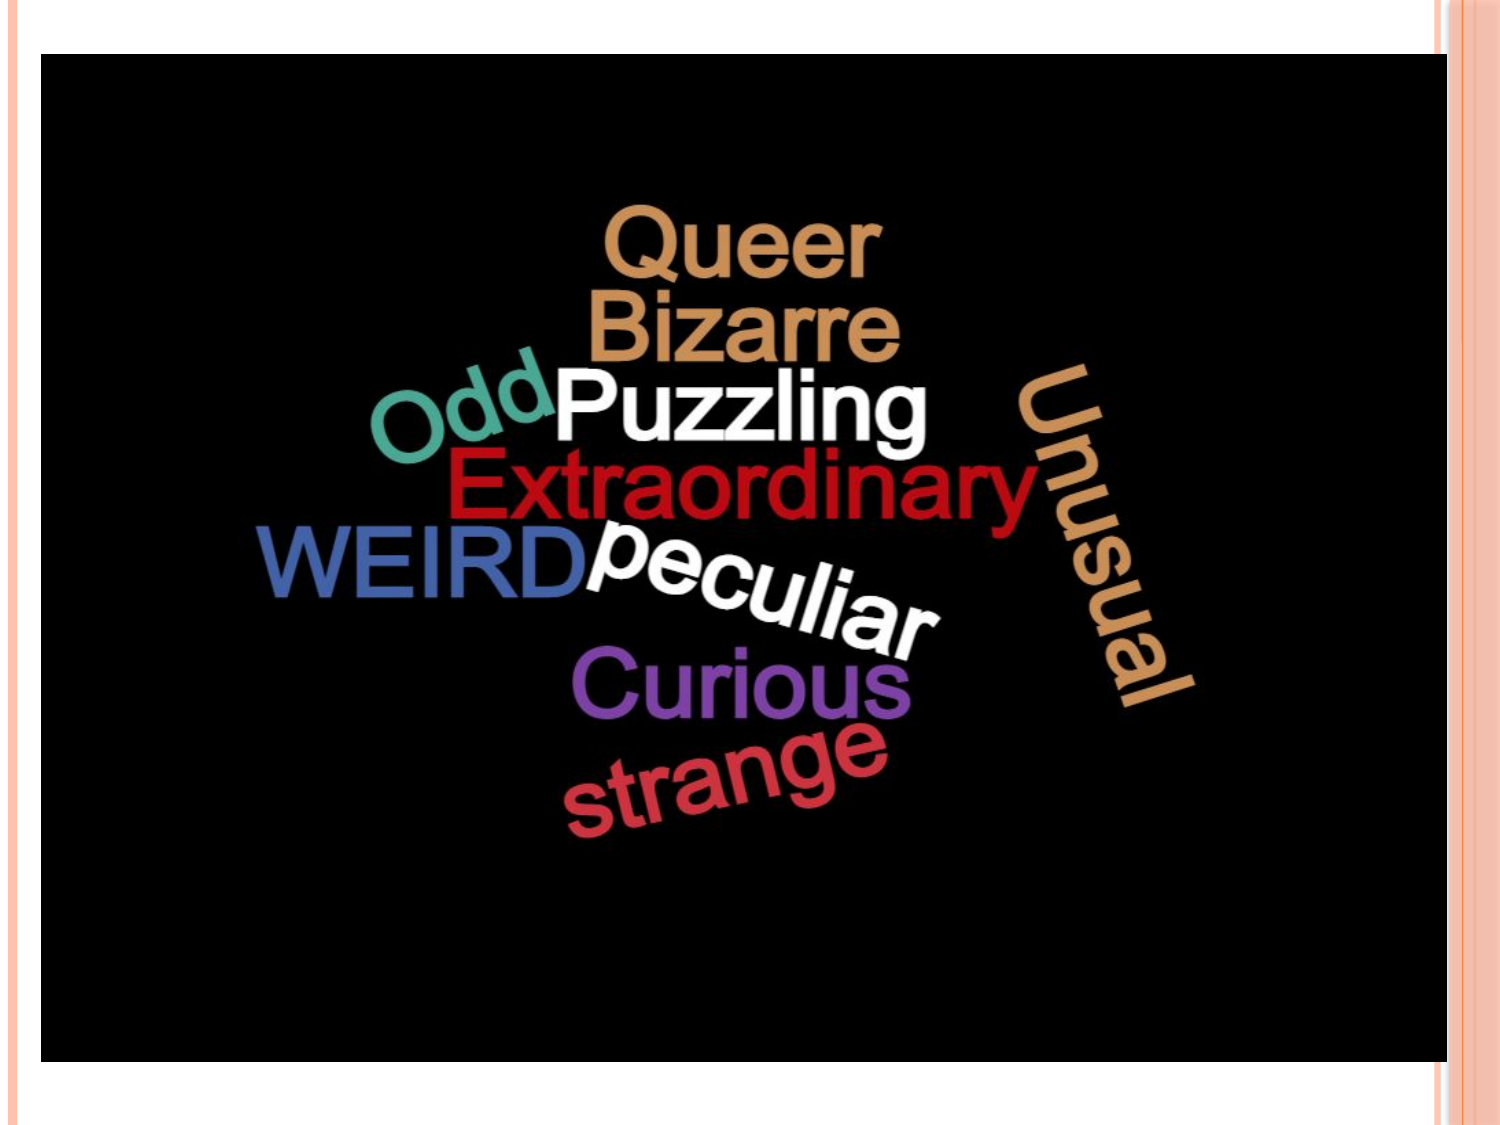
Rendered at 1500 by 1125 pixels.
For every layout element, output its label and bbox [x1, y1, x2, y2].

list [40, 54, 1448, 1063]
